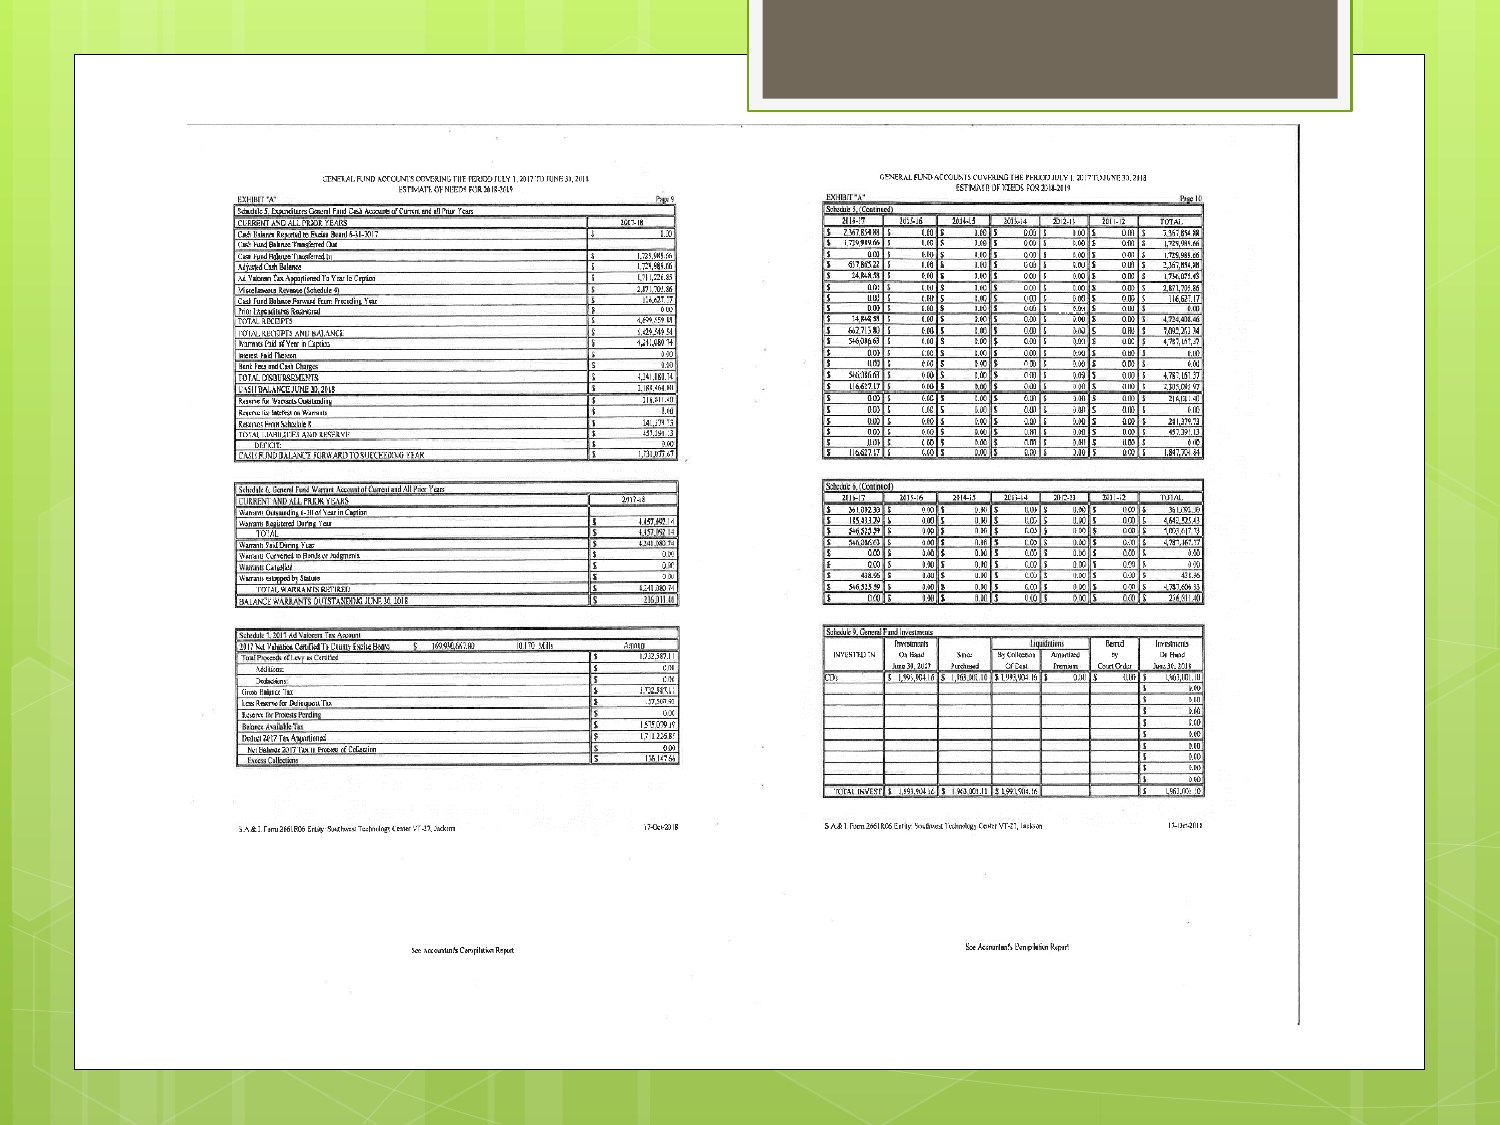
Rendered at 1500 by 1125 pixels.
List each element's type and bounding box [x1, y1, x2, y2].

list [187, 124, 1301, 1026]
